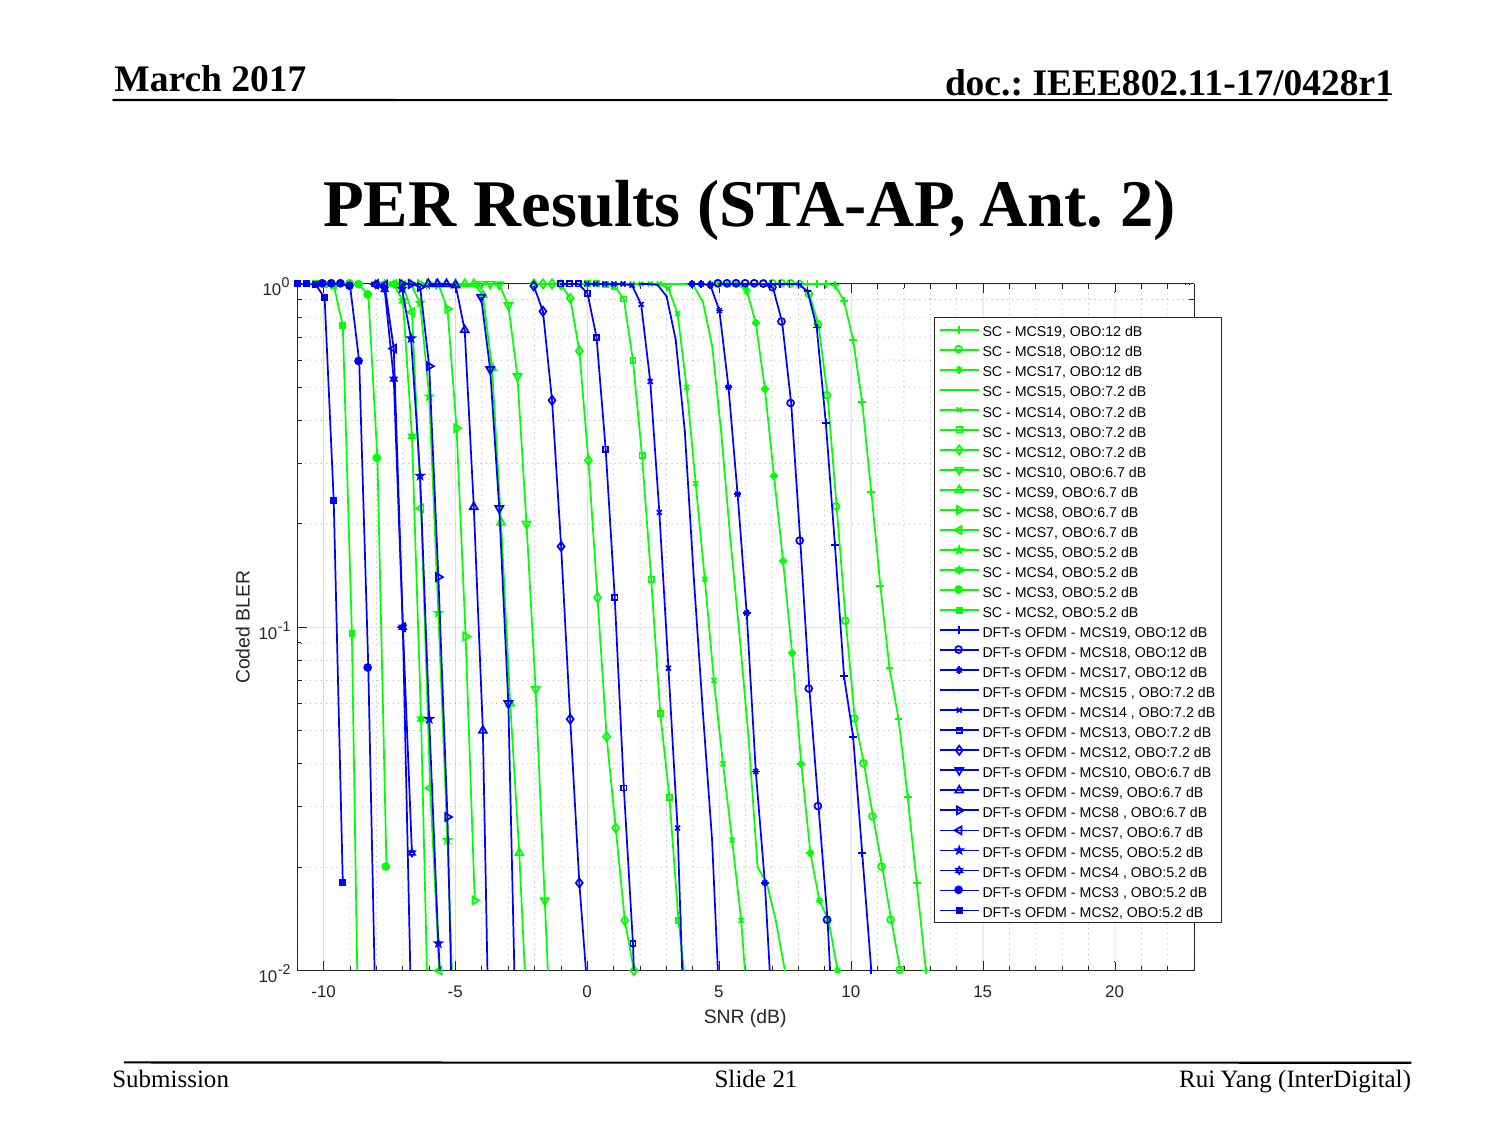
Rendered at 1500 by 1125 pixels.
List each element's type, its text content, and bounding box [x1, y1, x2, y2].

title PER Results (STA-AP, Ant. 2) [112, 112, 1388, 288]
picture [147, 220, 1303, 1063]
slide_number Slide 21 [712, 1071, 800, 1123]
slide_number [114, 54, 423, 100]
